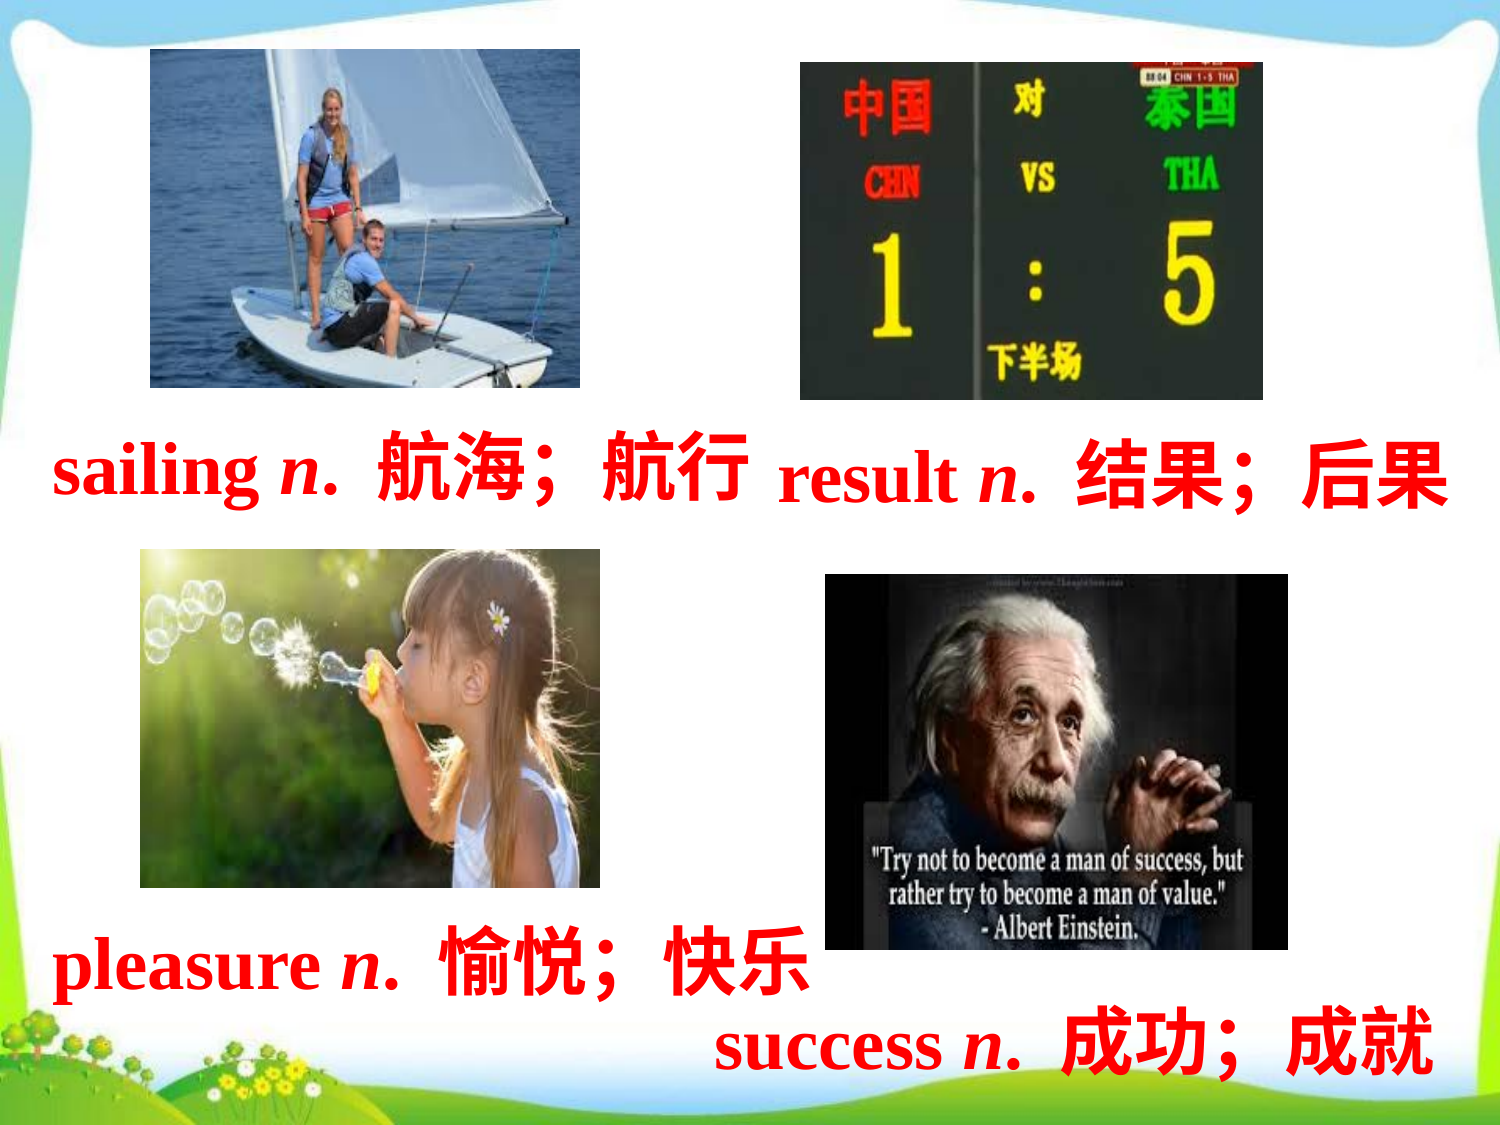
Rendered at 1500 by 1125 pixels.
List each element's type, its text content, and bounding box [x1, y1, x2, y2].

picture [0, 0, 1500, 1125]
text_box success n. 成功；成就 [699, 987, 1450, 1093]
text_box pleasure n. 愉悦；快乐 [37, 907, 888, 1012]
text_box result n. 结果；后果 [762, 419, 1488, 525]
text_box sailing n. 航海；航行 [37, 412, 781, 518]
